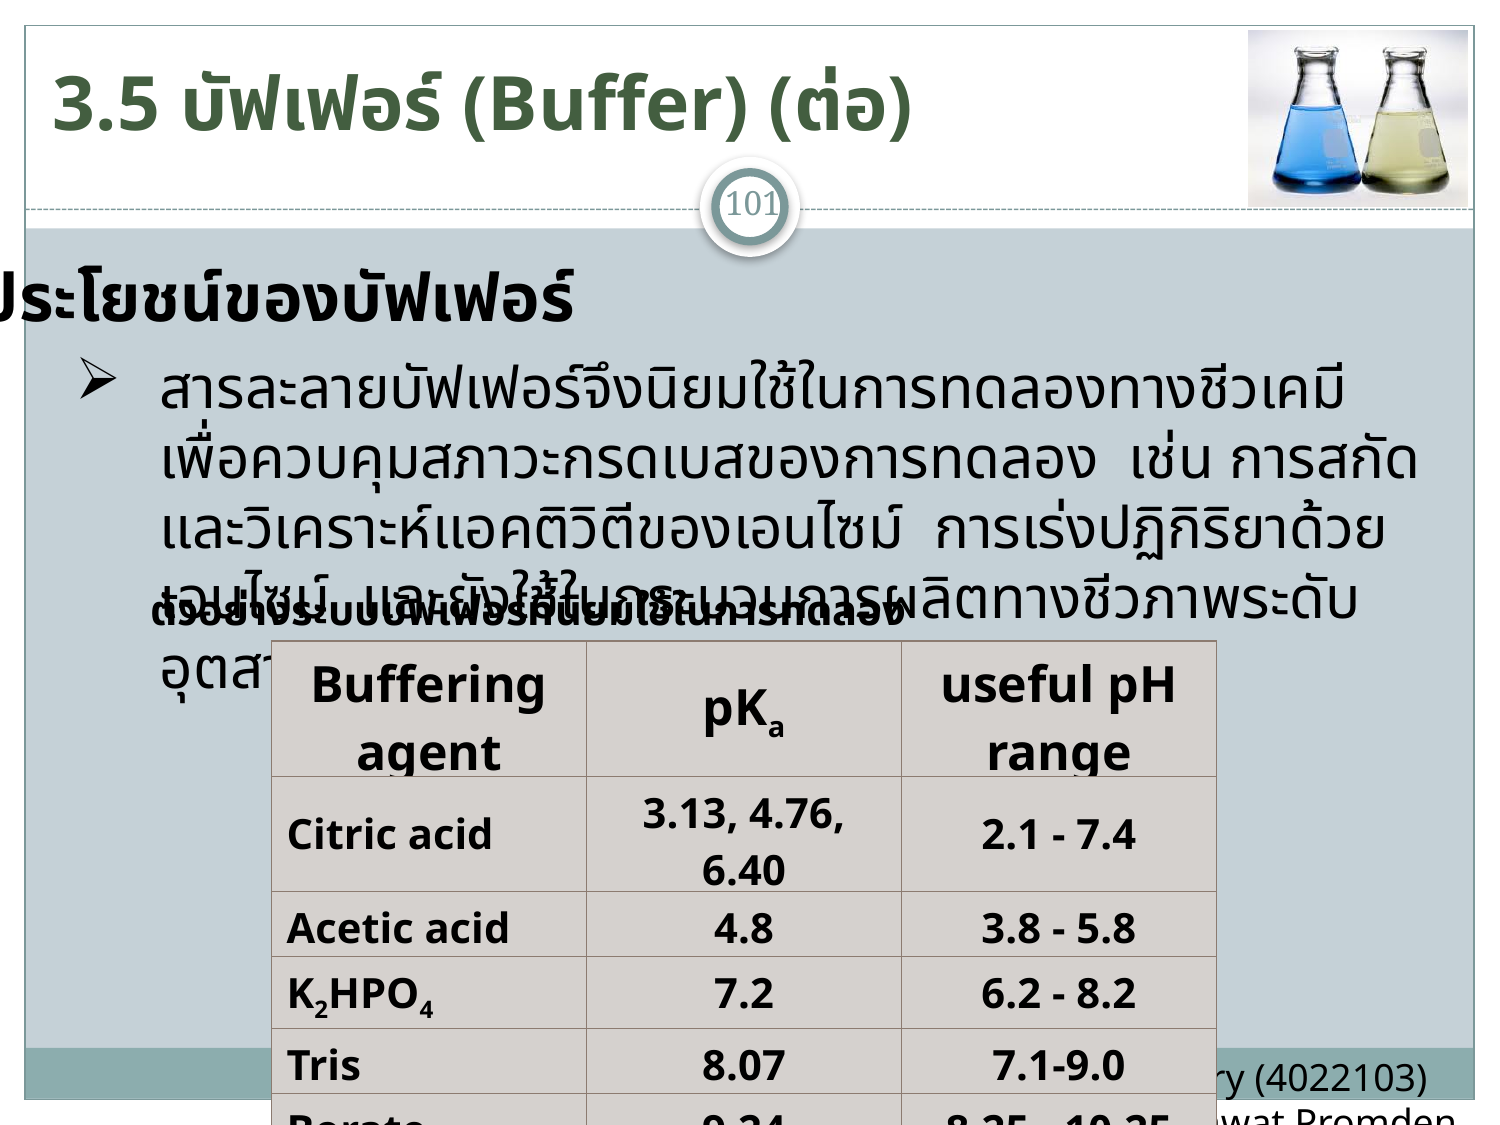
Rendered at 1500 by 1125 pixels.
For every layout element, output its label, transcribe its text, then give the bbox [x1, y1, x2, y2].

slide_number 101 [715, 168, 791, 241]
table_cell 3.13, 4.76, 6.40 [587, 777, 901, 891]
text_box 3.5 บัฟเฟอร์ (Buffer) (ต่อ) [38, 28, 1247, 153]
table_cell Citric acid [272, 777, 586, 891]
text_box ตัวอย่างระบบบัฟเฟอร์ที่นิยมใช้ในการทดลอง [135, 576, 922, 642]
table_header pKa [587, 642, 901, 776]
text_box สารละลายบัฟเฟอร์จึงนิยมใช้ในการทดลองทางชีวเคมี เพื่อควบคุมสภาวะกรดเบสของการทดลอง เช่น การสกัดและวิเคราะห์แอคติวิตีของเอนไซม์ การเร่งปฏิกิริยาด้วยเอนไซม์ และยังใช้ในกระบวนการผลิตทางชีวภาพระดับอุตสาหกรรม [60, 343, 1443, 778]
table_cell 7.2 [587, 957, 901, 1028]
table_header useful pH range [902, 642, 1216, 776]
table_cell 7.1-9.0 [902, 1029, 1216, 1093]
table_cell 2.1 - 7.4 [902, 777, 1216, 891]
table_cell Borate [272, 1094, 586, 1125]
footer Fundamentals of Biochemistry (4022103) Dr. Worrawat Promden [1217, 1046, 1473, 1107]
table_cell K2HPO4 [272, 957, 586, 1028]
table_cell 8.07 [587, 1029, 901, 1093]
table_header Buffering agent [272, 642, 586, 776]
table_cell Tris [272, 1029, 586, 1093]
table_cell 8.25 - 10.25 [902, 1094, 1216, 1125]
table_cell 3.8 - 5.8 [902, 892, 1216, 956]
table_cell 6.2 - 8.2 [902, 957, 1216, 1028]
table_cell 9.24 [587, 1094, 901, 1125]
table_cell 4.8 [587, 892, 901, 956]
text_box ประโยชน์ของบัฟเฟอร์ [0, 247, 590, 343]
picture [1247, 30, 1469, 207]
table_cell Acetic acid [272, 892, 586, 956]
